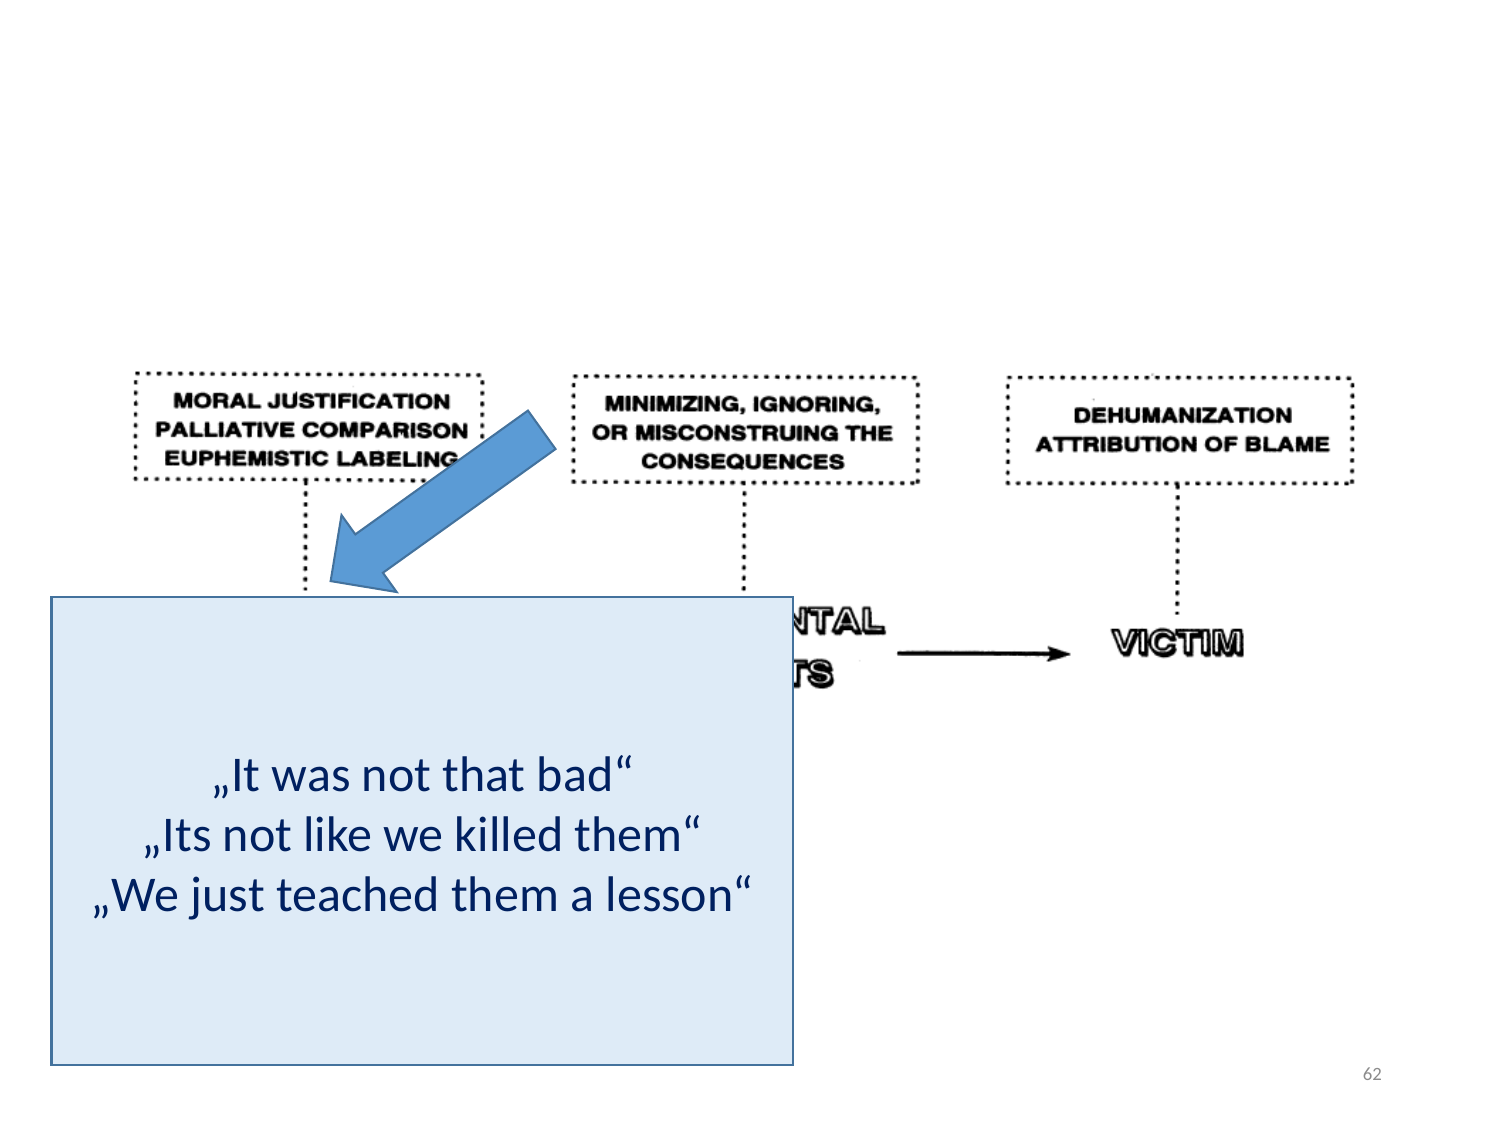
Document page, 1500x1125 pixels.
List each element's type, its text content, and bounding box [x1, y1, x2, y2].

slide_number 62 [1059, 1042, 1397, 1103]
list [103, 342, 1397, 970]
text_box „It was not that bad“ „Its not like we killed them“ „We just teached them a lesson“ [50, 596, 794, 1066]
